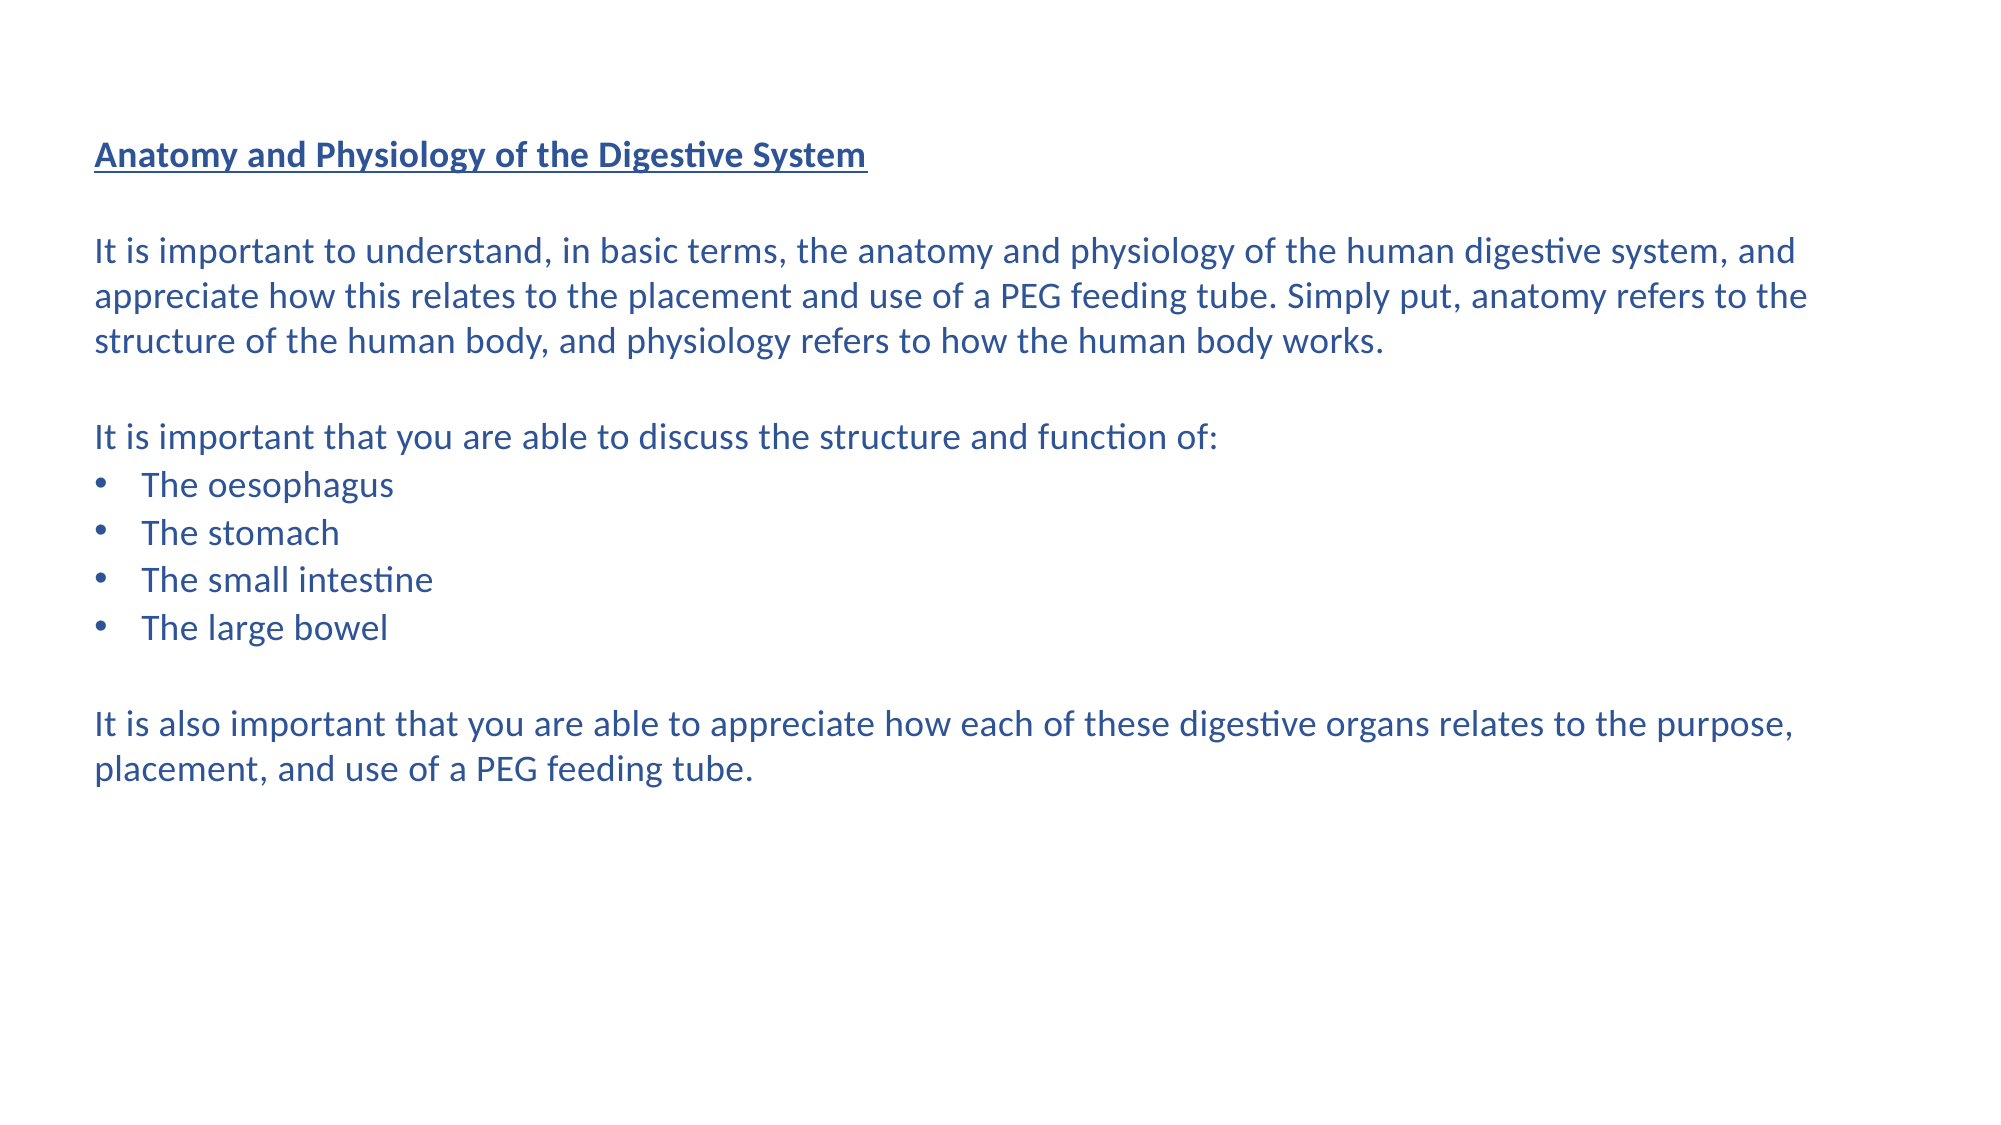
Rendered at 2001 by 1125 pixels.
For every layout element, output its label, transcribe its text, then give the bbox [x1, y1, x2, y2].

text_box Anatomy and Physiology of the Digestive System It is important to understand, in basic terms, the anatomy and physiology of the human digestive system, and appreciate how this relates to the placement and use of a PEG feeding tube. Simply put, anatomy refers to the structure of the human body, and physiology refers to how the human body works. It is important that you are able to discuss the structure and function of: The oesophagus The stomach The small intestine The large bowel It is also important that you are able to appreciate how each of these digestive organs relates to the purpose, placement, and use of a PEG feeding tube. [92, 127, 1939, 789]
